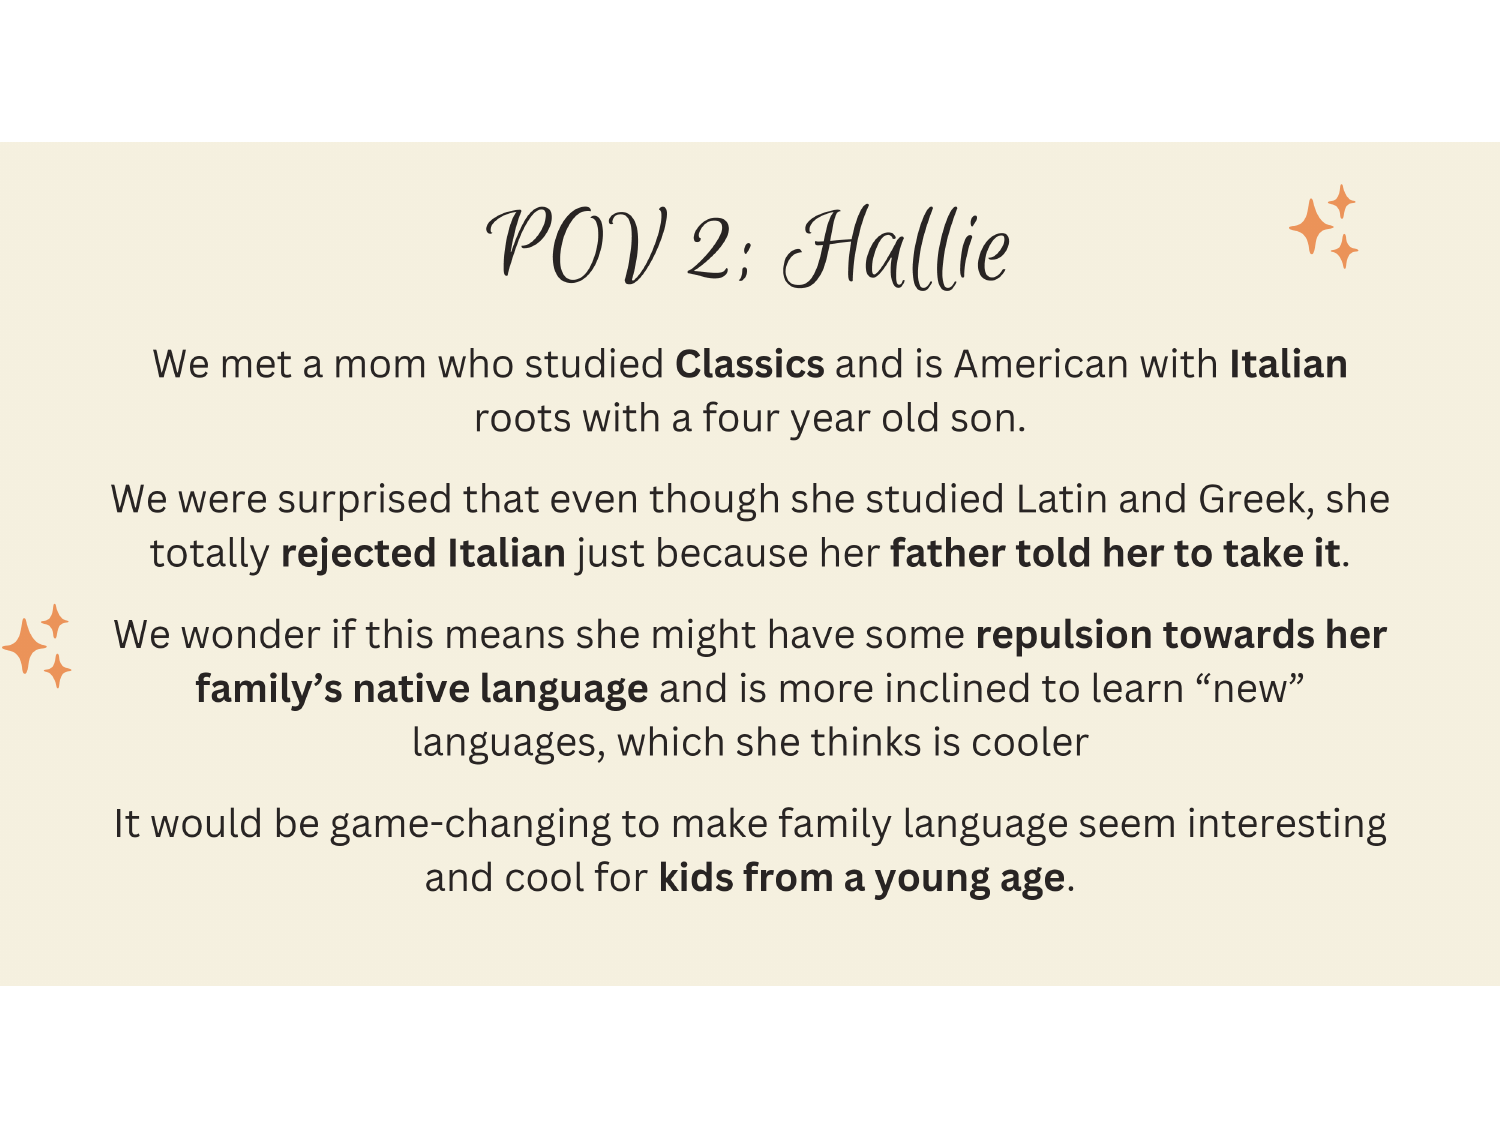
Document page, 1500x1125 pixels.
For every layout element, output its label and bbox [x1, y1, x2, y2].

picture [0, 141, 1500, 987]
